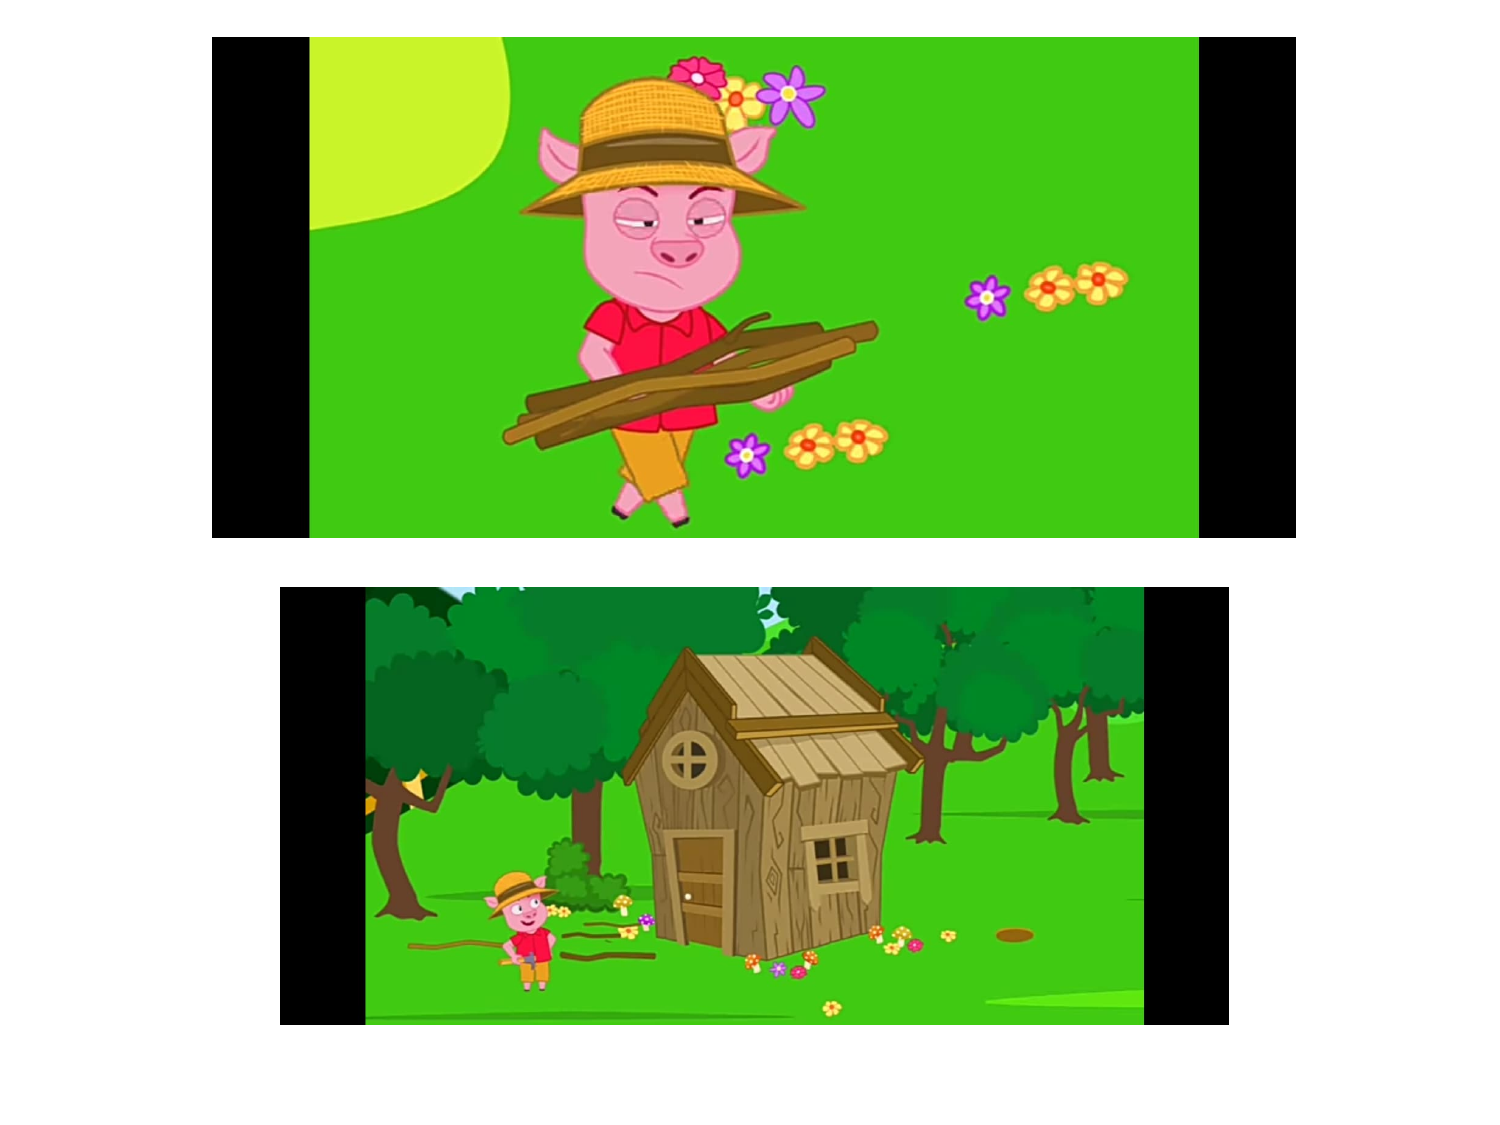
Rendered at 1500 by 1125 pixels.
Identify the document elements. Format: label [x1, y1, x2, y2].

picture [212, 37, 1296, 538]
picture [279, 587, 1229, 1026]
